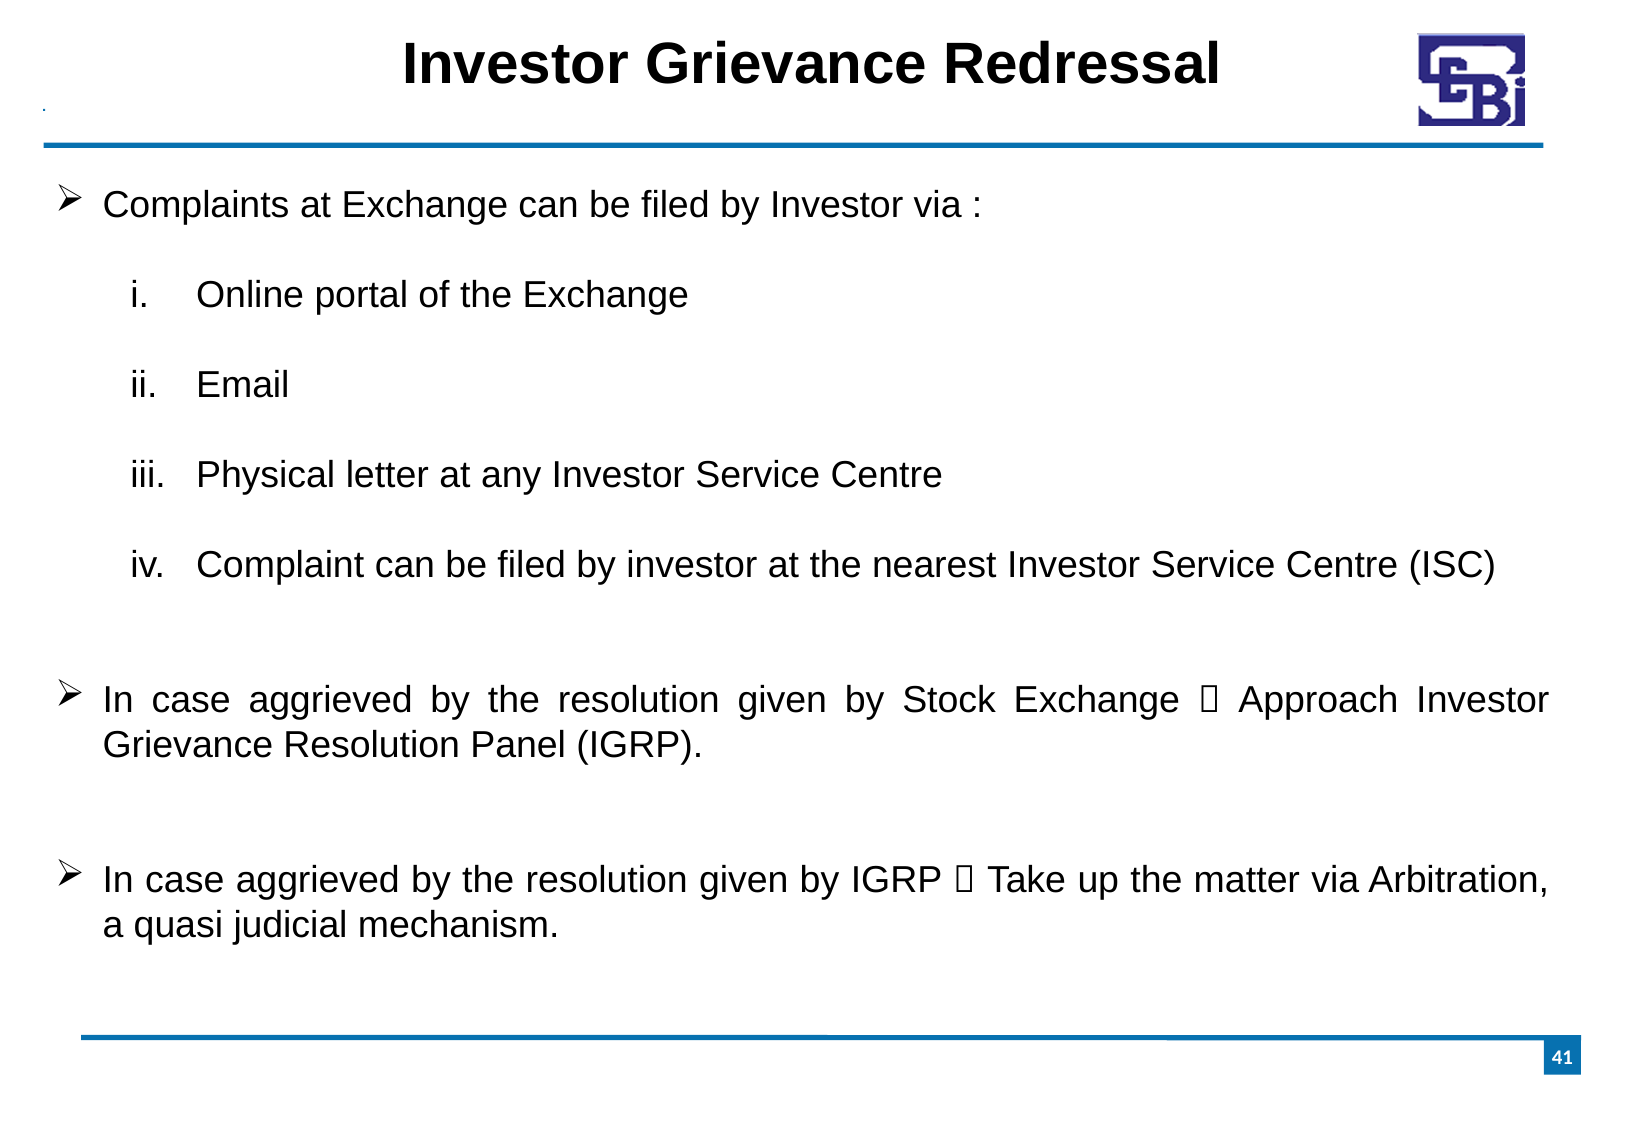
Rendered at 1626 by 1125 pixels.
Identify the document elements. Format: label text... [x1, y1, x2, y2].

text_box Complaints at Exchange can be filed by Investor via : Online portal of the Exchange Email Physical letter at any Investor Service Centre Complaint can be filed by investor at the nearest Investor Service Centre (ISC) In case aggrieved by the resolution given by Stock Exchange  Approach Investor Grievance Resolution Panel (IGRP). In case aggrieved by the resolution given by IGRP  Take up the matter via Arbitration, a quasi judicial mechanism. [40, 172, 1565, 953]
picture [1416, 32, 1525, 126]
text_box Investor Grievance Redressal [81, 4, 1544, 116]
text_box 41 [1543, 1037, 1581, 1075]
